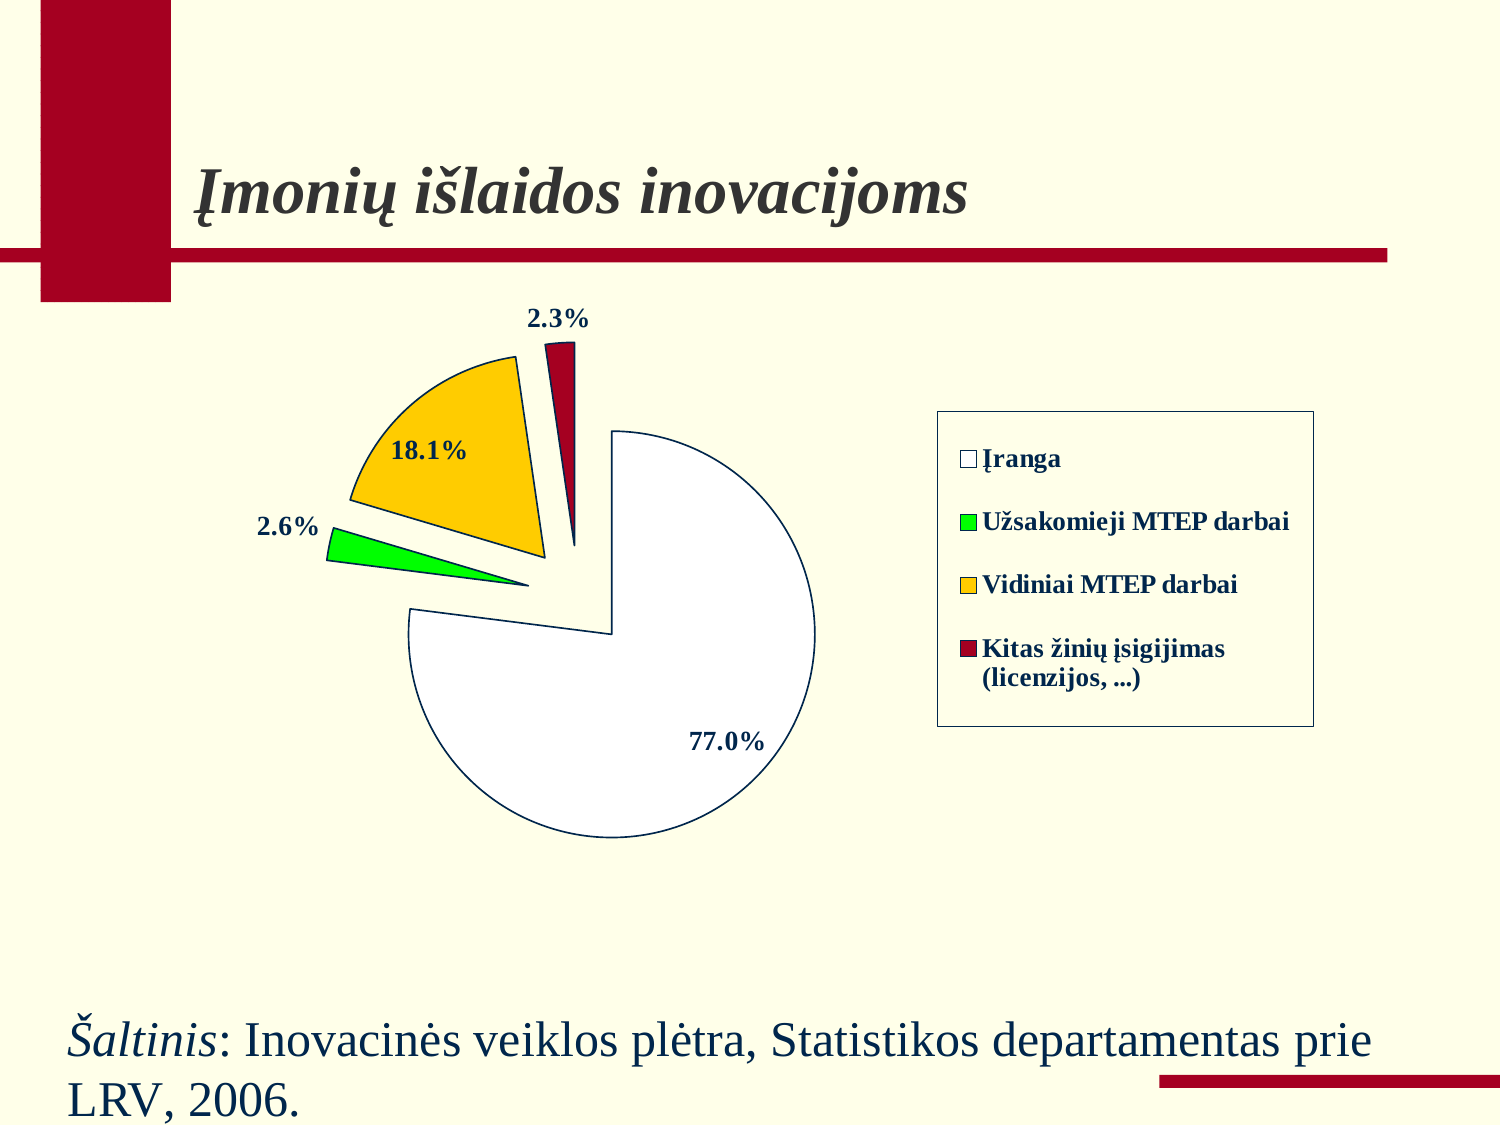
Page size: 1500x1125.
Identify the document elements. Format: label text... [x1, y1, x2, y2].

chart [155, 263, 1330, 1025]
text_box Šaltinis: Inovacinės veiklos plėtra, Statistikos departamentas prie LRV, 2006. [53, 999, 1438, 1125]
title Įmonių išlaidos inovacijoms [179, 46, 1455, 235]
